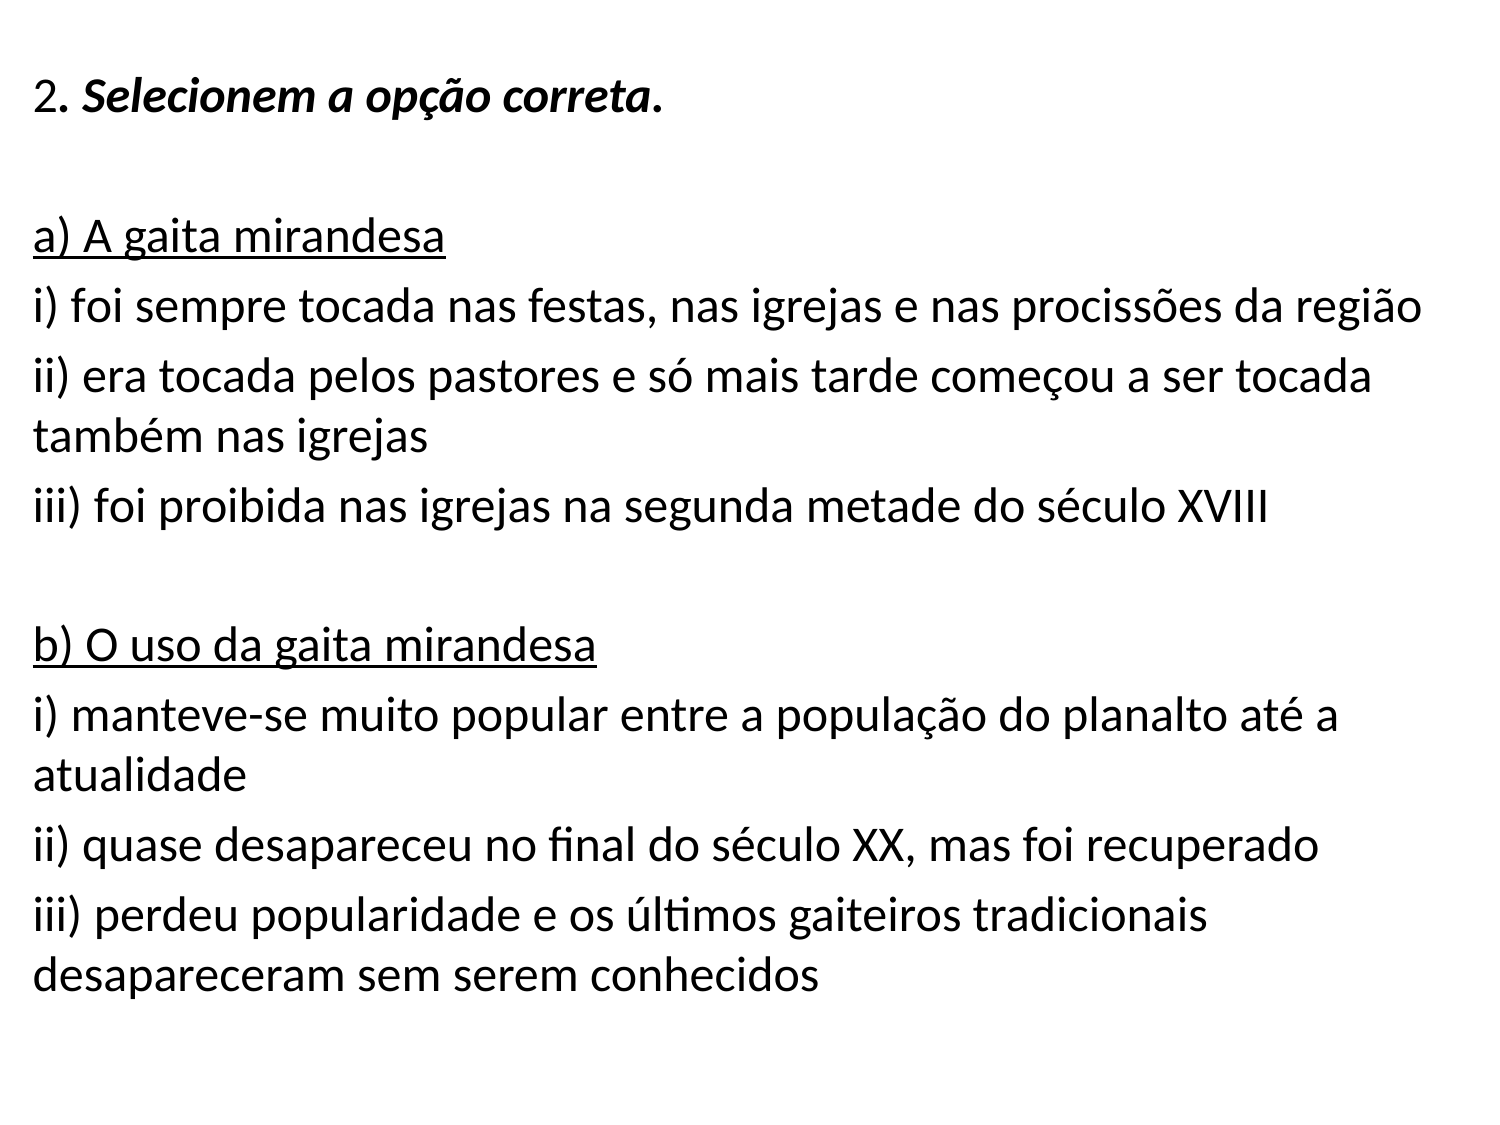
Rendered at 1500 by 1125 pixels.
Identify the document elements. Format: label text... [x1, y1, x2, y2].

subtitle 2. Selecionem a opção correta. a) A gaita mirandesa i) foi sempre tocada nas festas, nas igrejas e nas procissões da região ii) era tocada pelos pastores e só mais tarde começou a ser tocada também nas igrejas iii) foi proibida nas igrejas na segunda metade do século XVIII b) O uso da gaita mirandesa i) manteve-se muito popular entre a população do planalto até a atualidade ii) quase desapareceu no final do século XX, mas foi recuperado iii) perdeu popularidade e os últimos gaiteiros tradicionais desapareceram sem serem conhecidos [17, 54, 1471, 1106]
